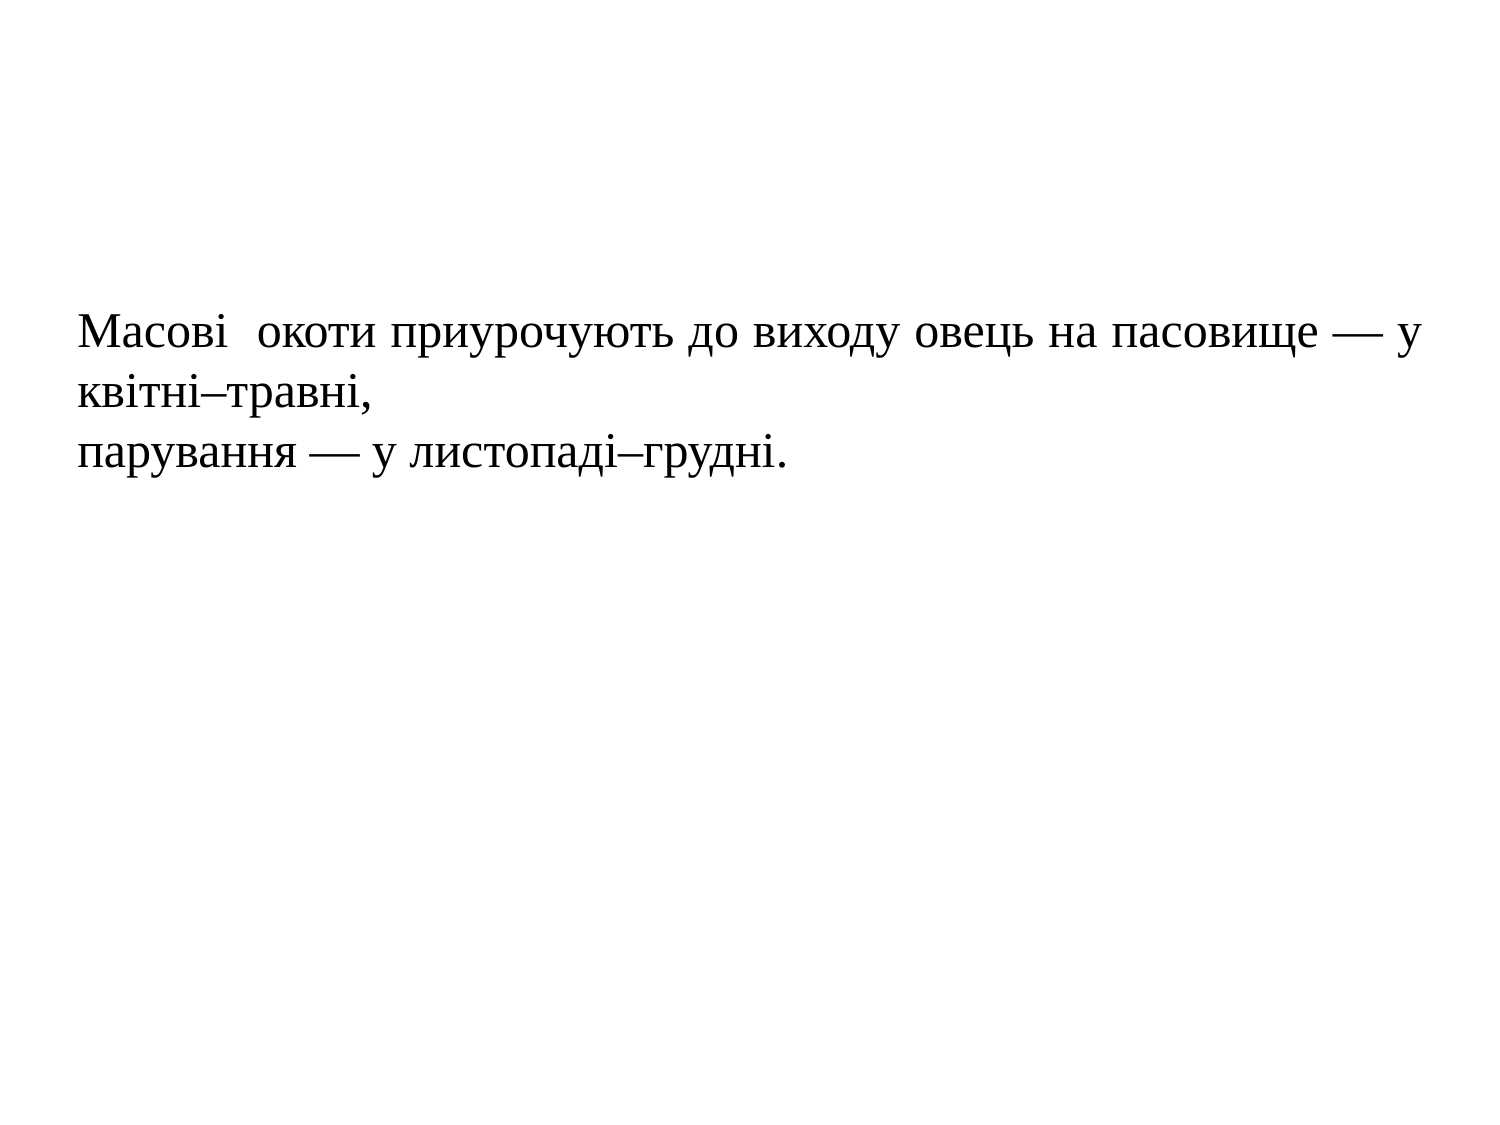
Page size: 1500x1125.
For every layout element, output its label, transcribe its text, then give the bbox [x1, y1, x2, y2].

text_box Масові окоти приурочують до виходу овець на пасовище — у квітні–травні, парування — у листопаді–грудні. [62, 290, 1438, 486]
